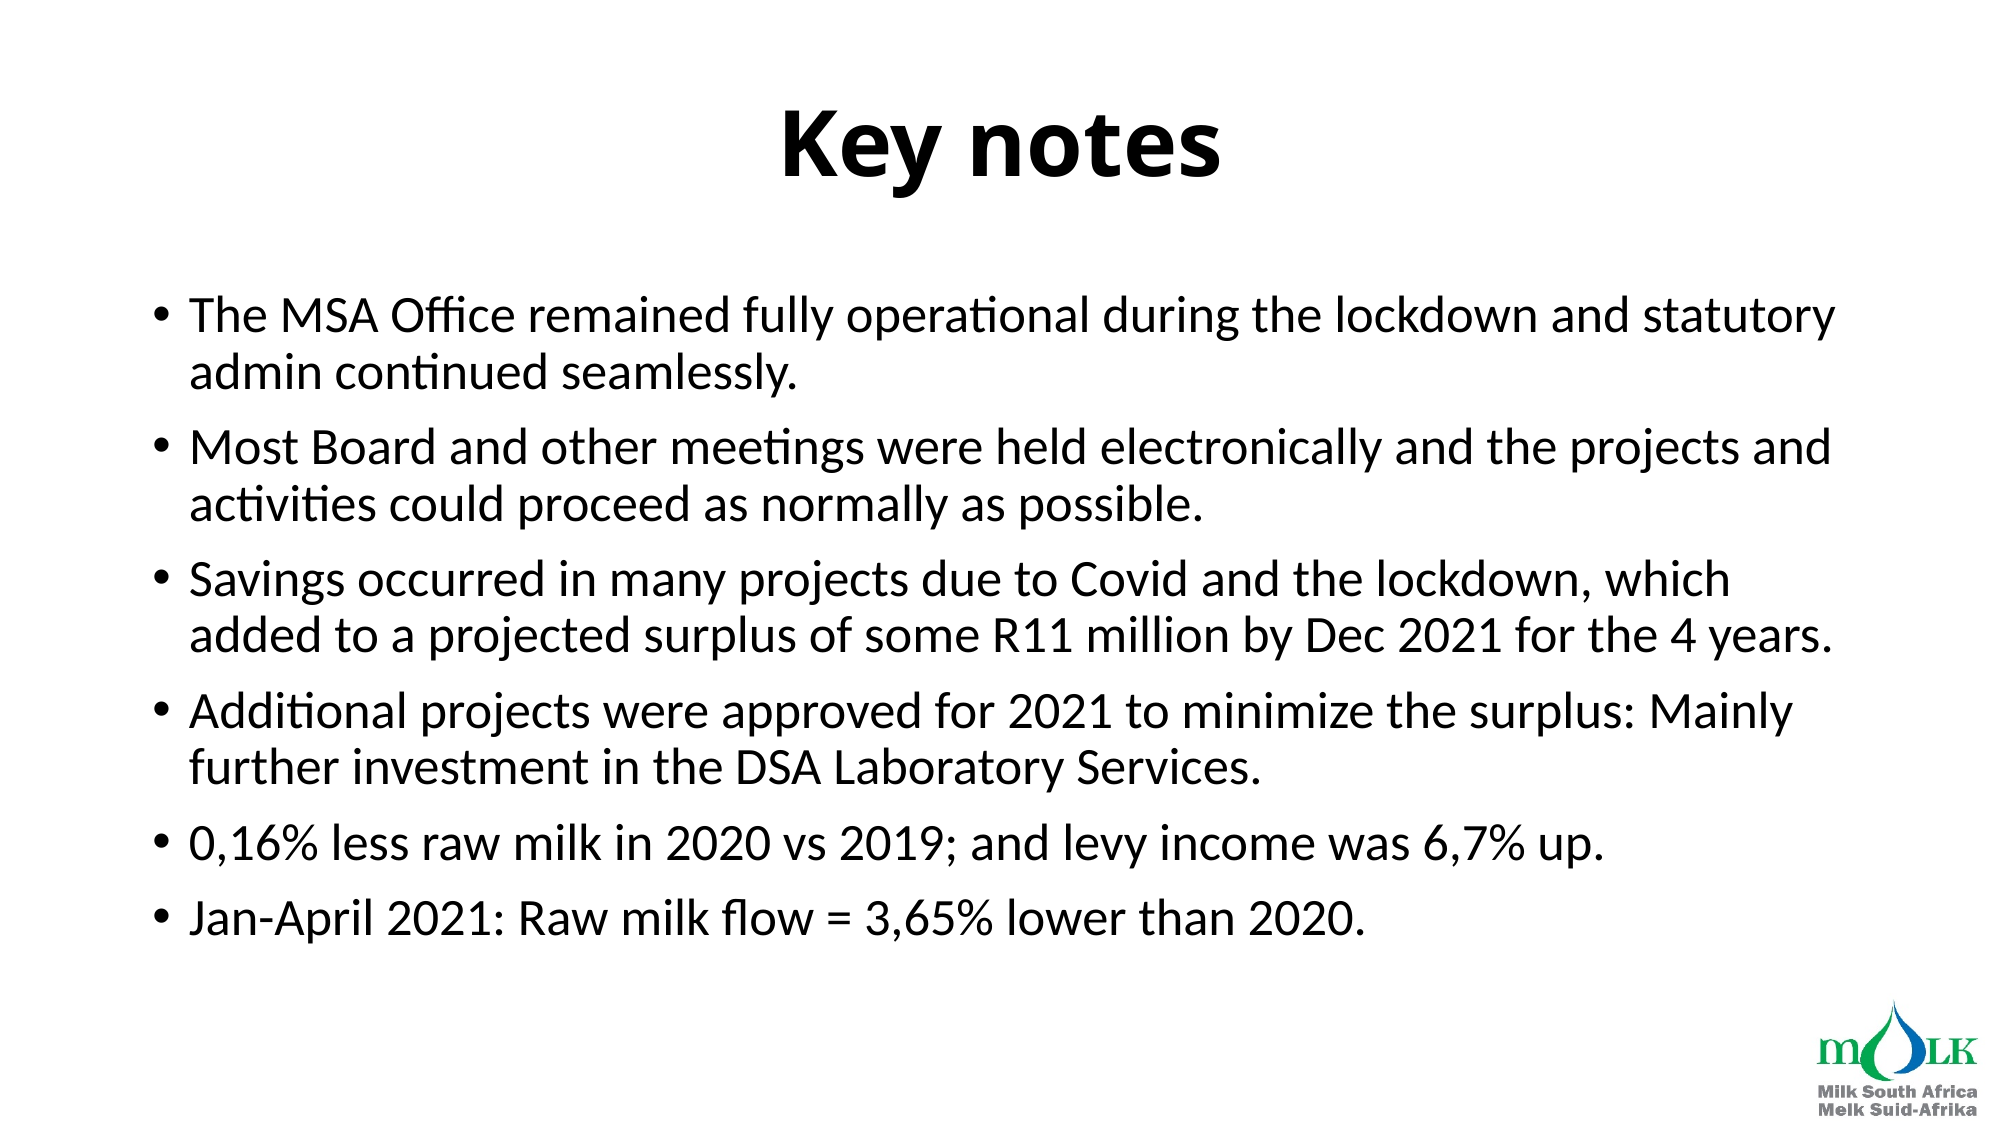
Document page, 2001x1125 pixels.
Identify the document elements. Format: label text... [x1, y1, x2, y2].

title Key notes [137, 59, 1863, 234]
picture [1799, 993, 2000, 1125]
list The MSA Office remained fully operational during the lockdown and statutory admin continued seamlessly. Most Board and other meetings were held electronically and the projects and activities could proceed as normally as possible. Savings occurred in many projects due to Covid and the lockdown, which added to a projected surplus of some R11 million by Dec 2021 for the 4 years. Additional projects were approved for 2021 to minimize the surplus: Mainly further investment in the DSA Laboratory Services. 0,16% less raw milk in 2020 vs 2019; and levy income was 6,7% up. Jan-April 2021: Raw milk flow = 3,65% lower than 2020. [137, 280, 1863, 1014]
